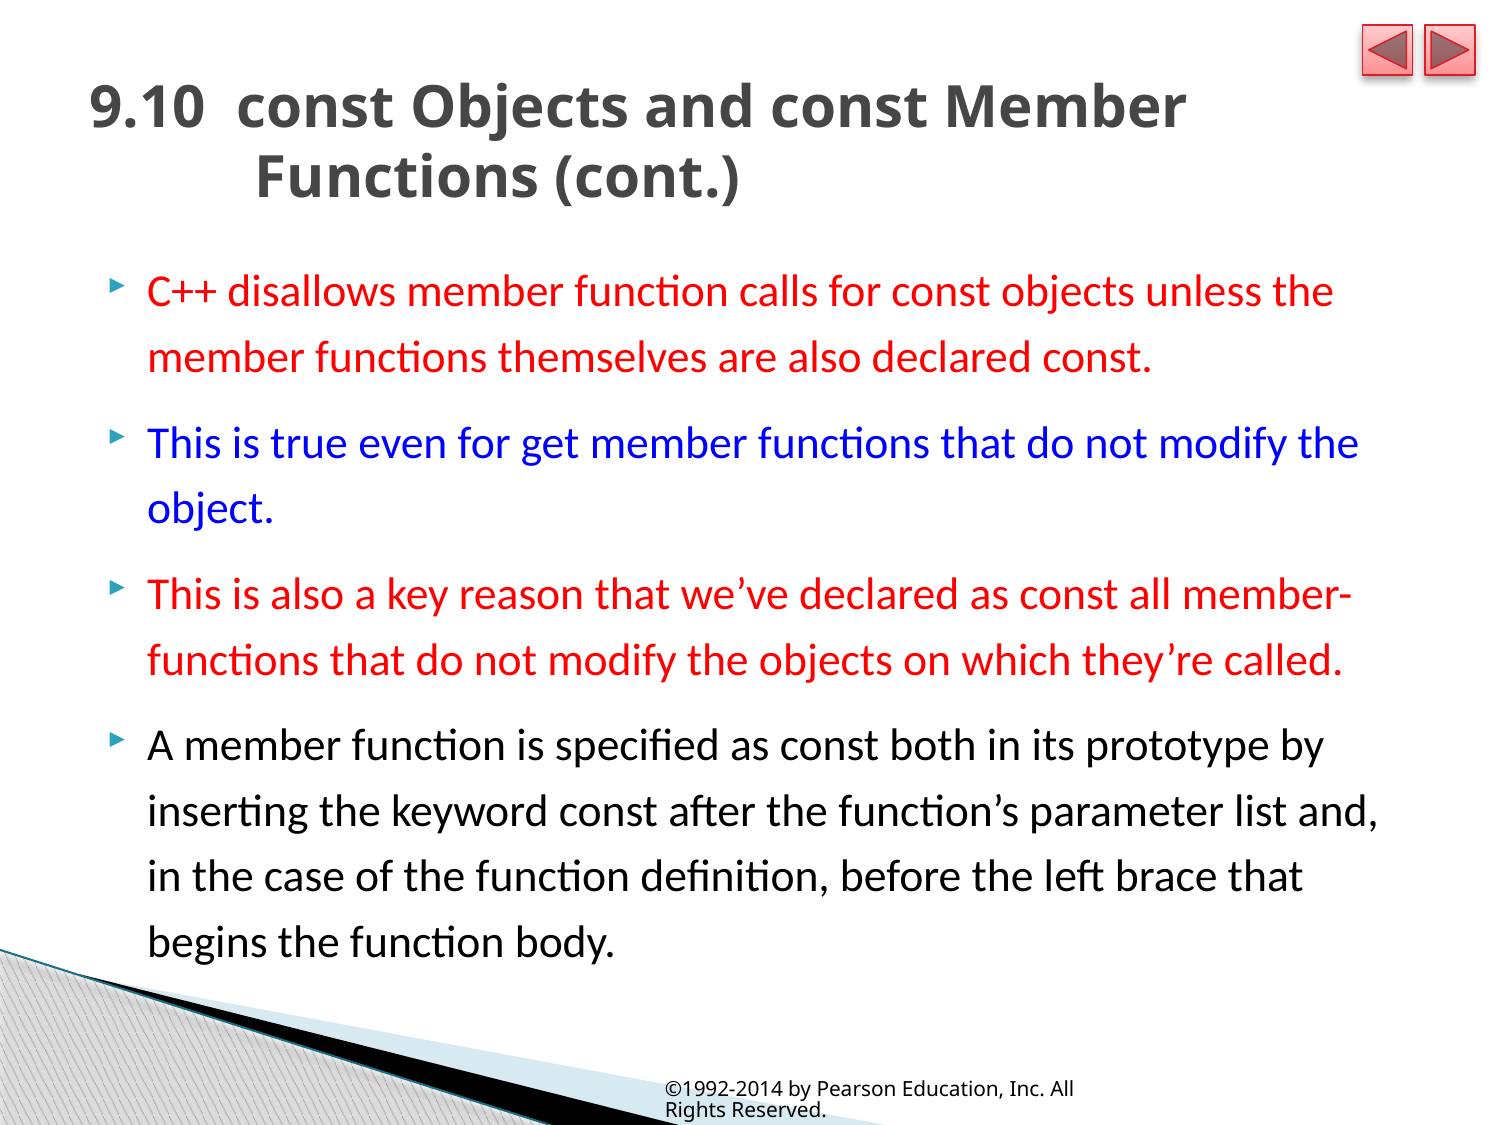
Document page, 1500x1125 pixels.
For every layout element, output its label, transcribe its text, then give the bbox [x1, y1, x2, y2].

list C++ disallows member function calls for const objects unless the member functions themselves are also declared const. This is true even for get member functions that do not modify the object. This is also a key reason that we’ve declared as const all member-functions that do not modify the objects on which they’re called. A member function is specified as const both in its prototype by inserting the keyword const after the function’s parameter list and, in the case of the function definition, before the left brace that begins the function body. [75, 242, 1425, 986]
title 9.10 const Objects and const Member Functions (cont.) [75, 45, 1425, 233]
footer ©1992-2014 by Pearson Education, Inc. All Rights Reserved. [650, 1051, 1105, 1112]
